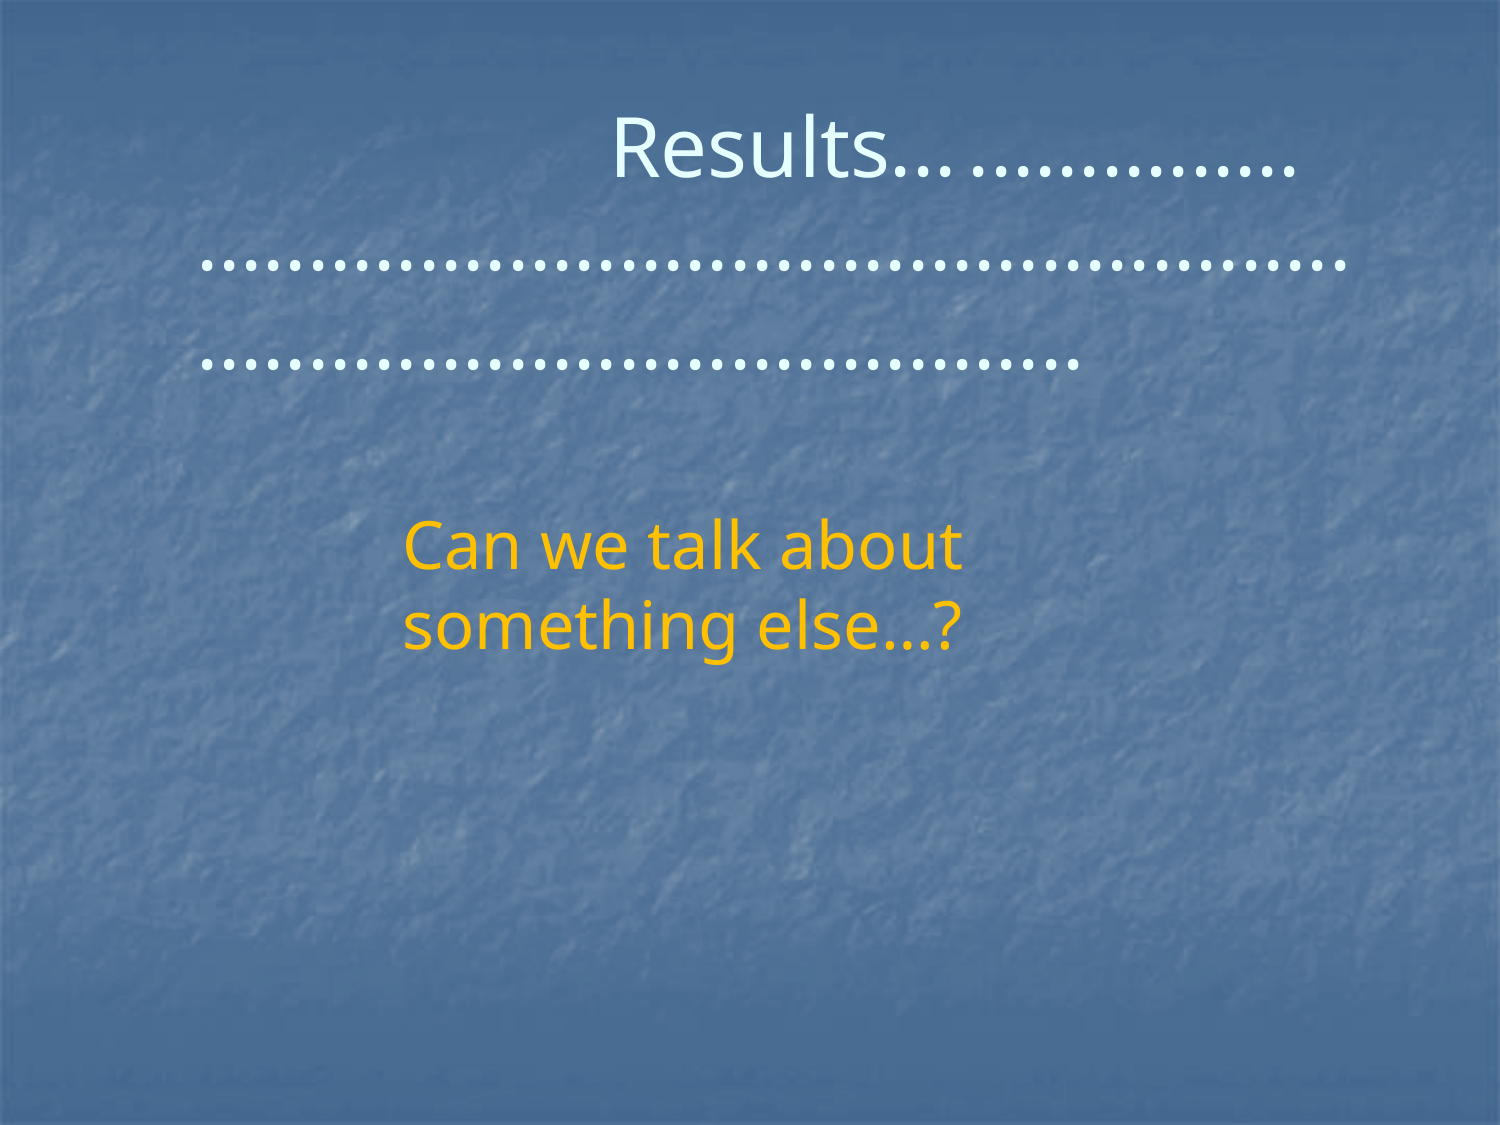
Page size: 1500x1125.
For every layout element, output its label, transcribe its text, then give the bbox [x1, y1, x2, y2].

text_box ............... [953, 85, 1466, 201]
text_box Can we talk about something else…? [387, 495, 1200, 670]
text_box ............................................................................................ [181, 179, 1375, 395]
title Results [74, 49, 1426, 238]
text_box ... [875, 85, 953, 179]
